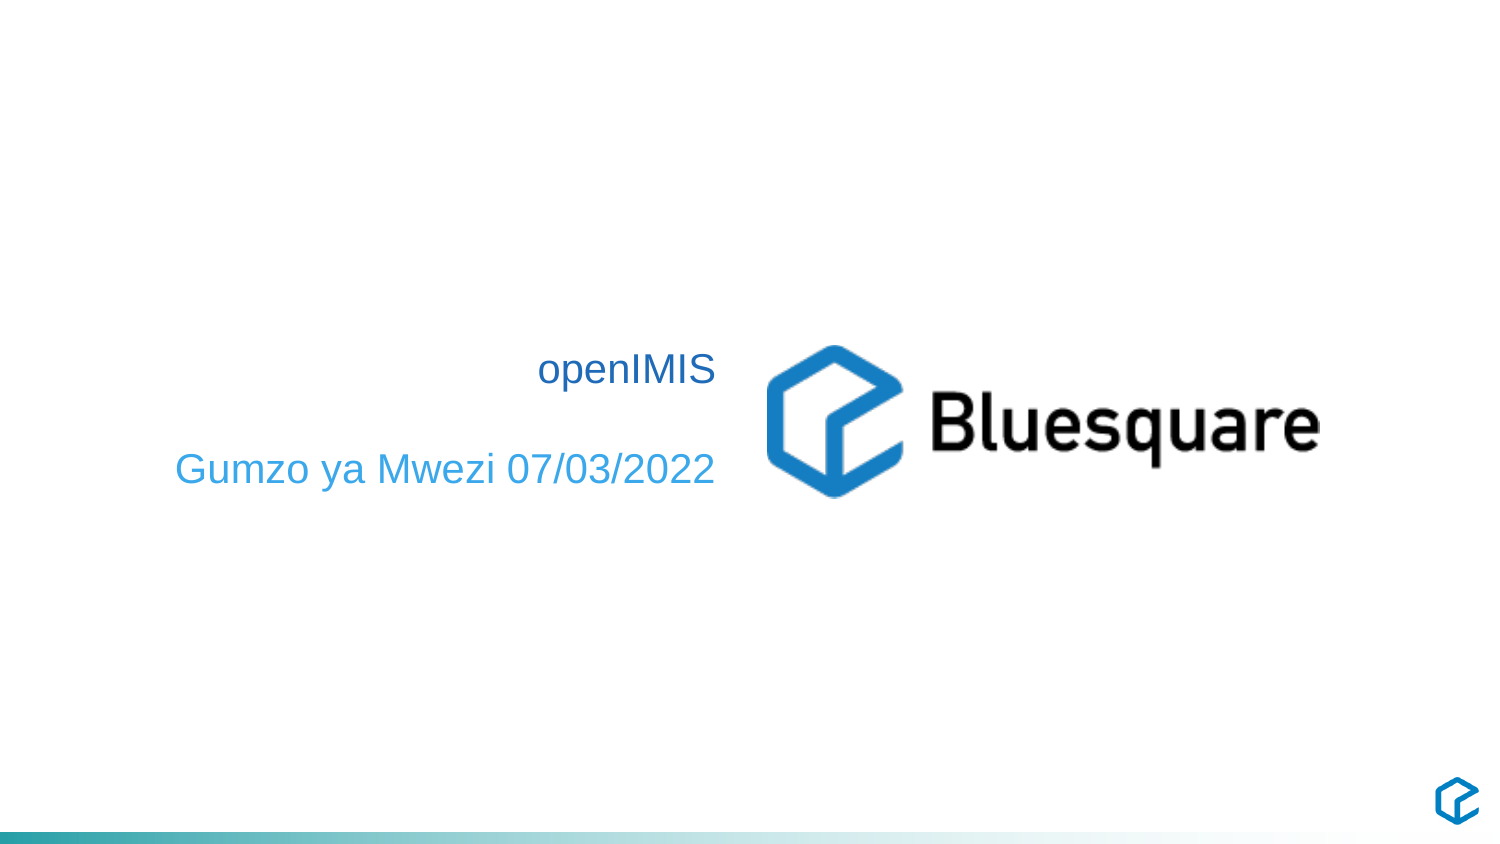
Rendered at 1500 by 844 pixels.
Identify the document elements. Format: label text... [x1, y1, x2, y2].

picture [1435, 813, 1453, 825]
picture [1435, 776, 1479, 789]
picture [1461, 793, 1479, 816]
text_box [0, 832, 1500, 844]
picture [1442, 784, 1468, 816]
picture [1461, 814, 1479, 825]
picture [767, 345, 1320, 499]
text_box openIMIS Gumzo ya Mwezi 07/03/2022 [33, 334, 731, 451]
